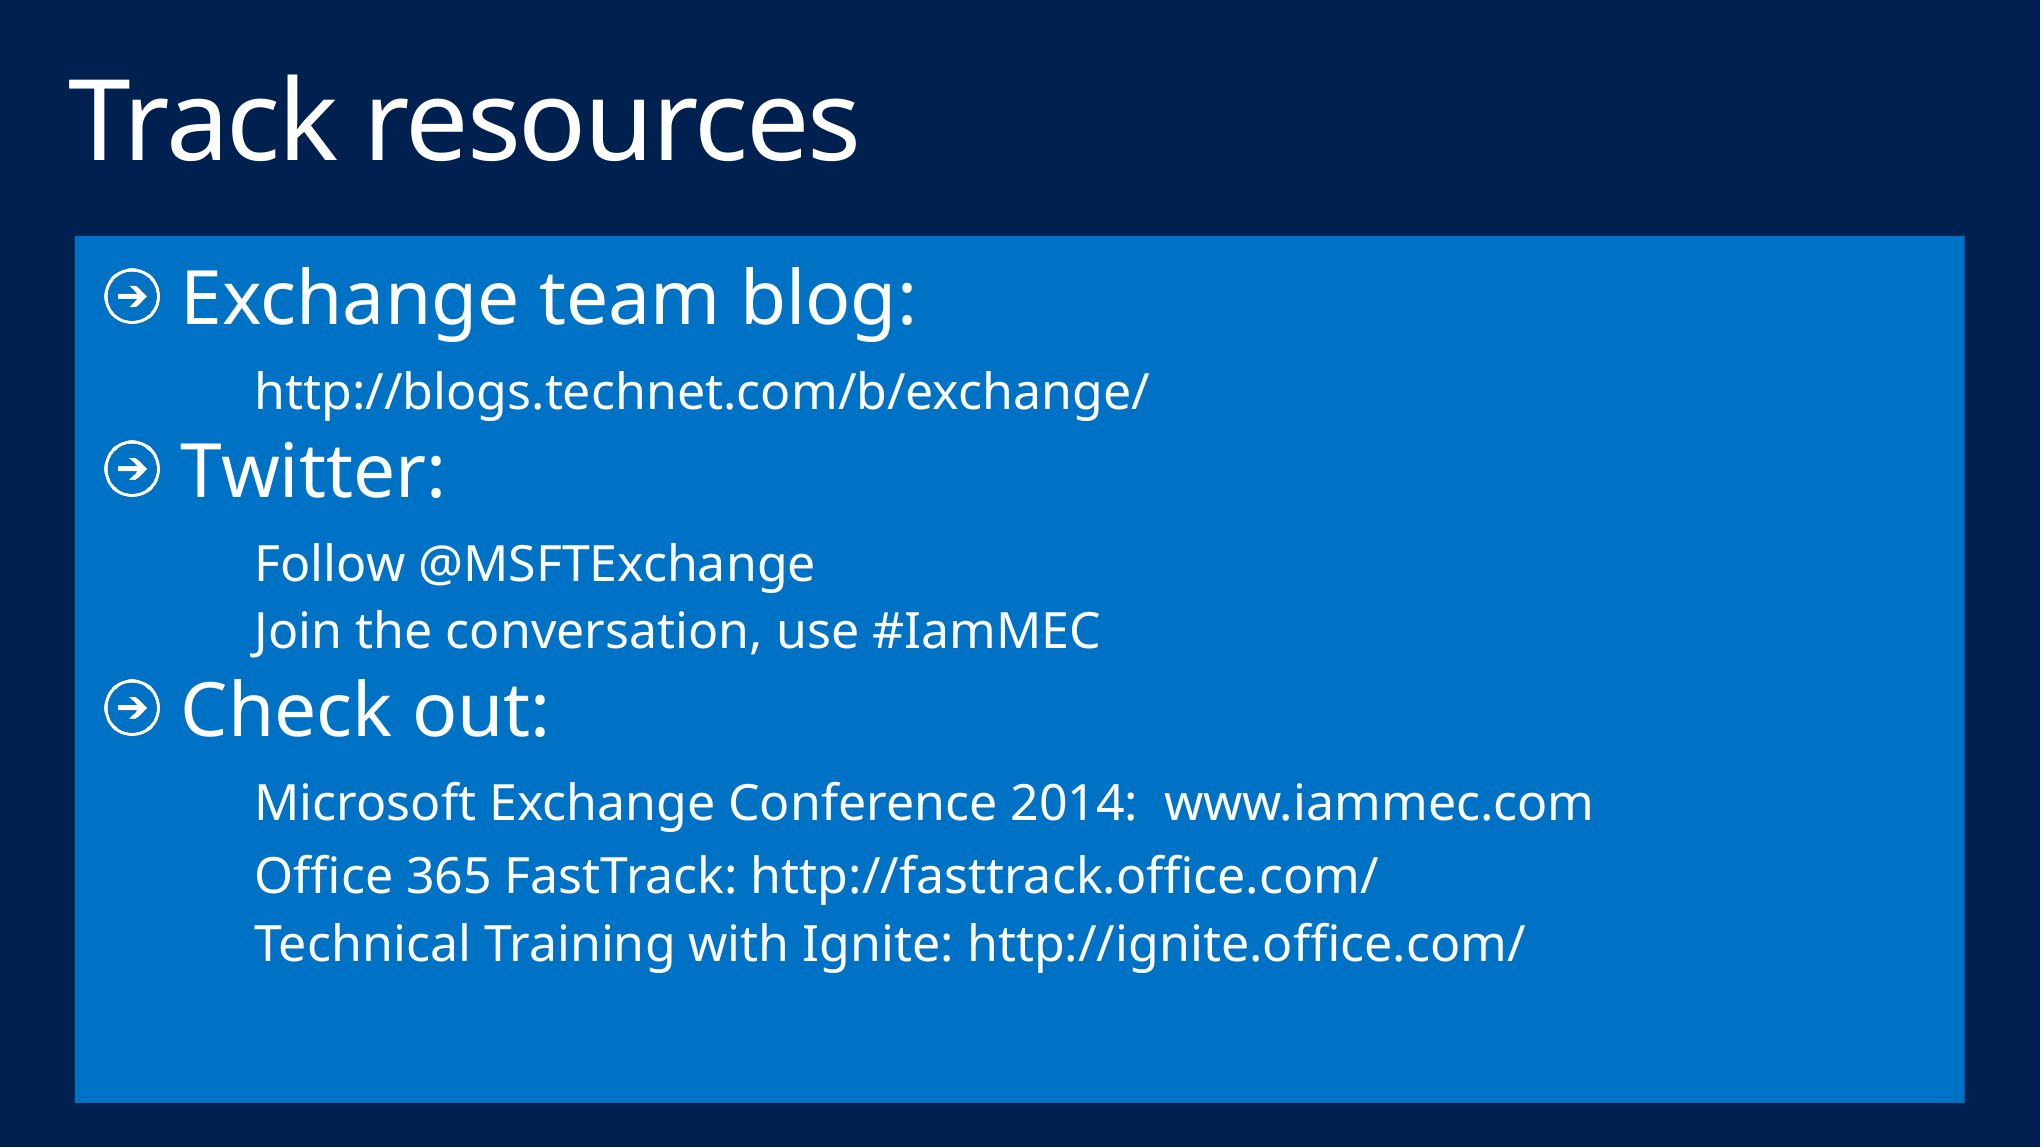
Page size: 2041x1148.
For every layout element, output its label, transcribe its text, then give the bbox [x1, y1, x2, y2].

title Track resources [45, 48, 1996, 200]
picture [104, 268, 160, 324]
picture [104, 440, 160, 497]
text_box Exchange team blog: http://blogs.technet.com/b/exchange/ Twitter: Follow @MSFTExchange Join the conversation, use #IamMEC Check out: Microsoft Exchange Conference 2014: www.iammec.com Office 365 FastTrack: http://fasttrack.office.com// Technical Training with Ignite: http://ignite.office.com/ [74, 235, 1965, 1104]
picture [104, 679, 160, 736]
